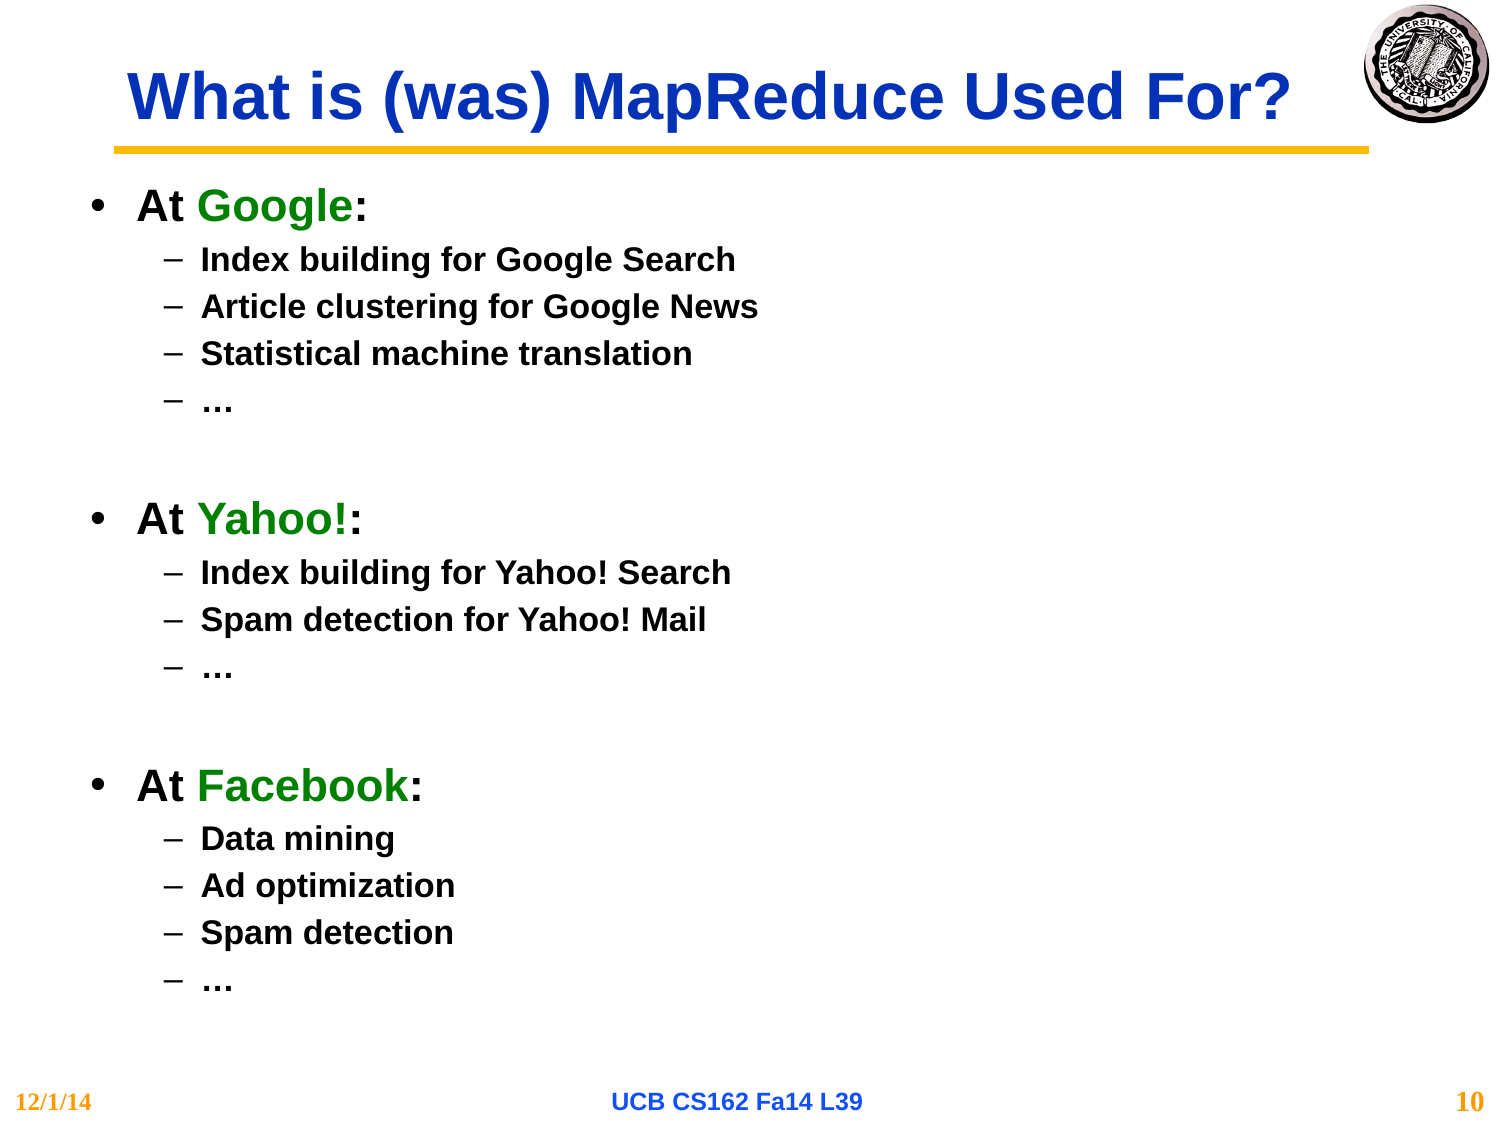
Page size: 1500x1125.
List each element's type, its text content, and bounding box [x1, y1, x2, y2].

title What is (was) MapReduce Used For? [112, 37, 1375, 159]
footer UCB CS162 Fa14 L39 [499, 1074, 976, 1125]
picture [1350, 0, 1500, 127]
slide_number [0, 1074, 251, 1125]
slide_number 10 [1412, 1074, 1500, 1125]
list At Google: Index building for Google Search Article clustering for Google News Statistical machine translation … At Yahoo!: Index building for Yahoo! Search Spam detection for Yahoo! Mail … At Facebook: Data mining Ad optimization Spam detection … [75, 174, 1438, 1013]
